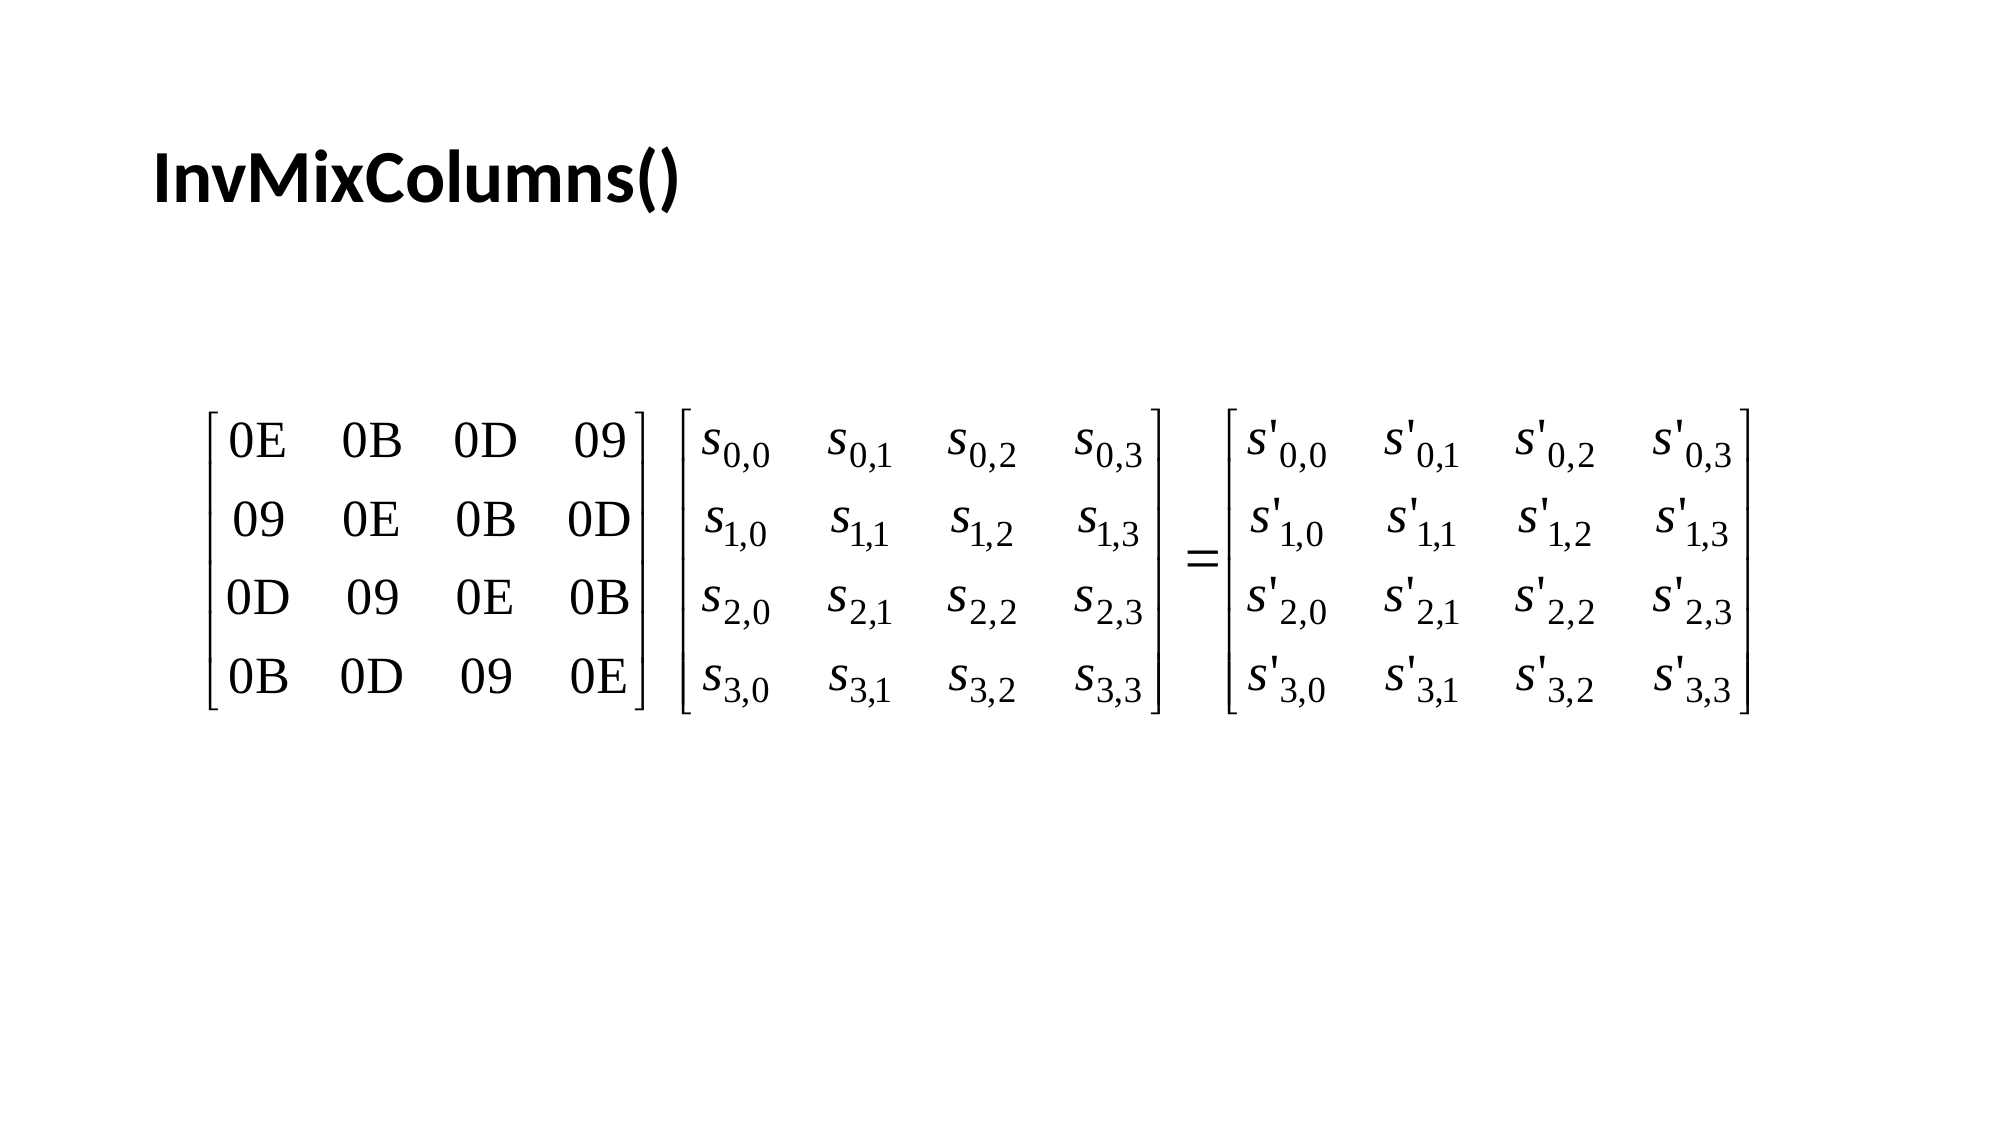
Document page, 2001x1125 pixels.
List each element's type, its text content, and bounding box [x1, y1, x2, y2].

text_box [194, 396, 1771, 727]
list InvMixColumns() [137, 129, 1863, 1014]
